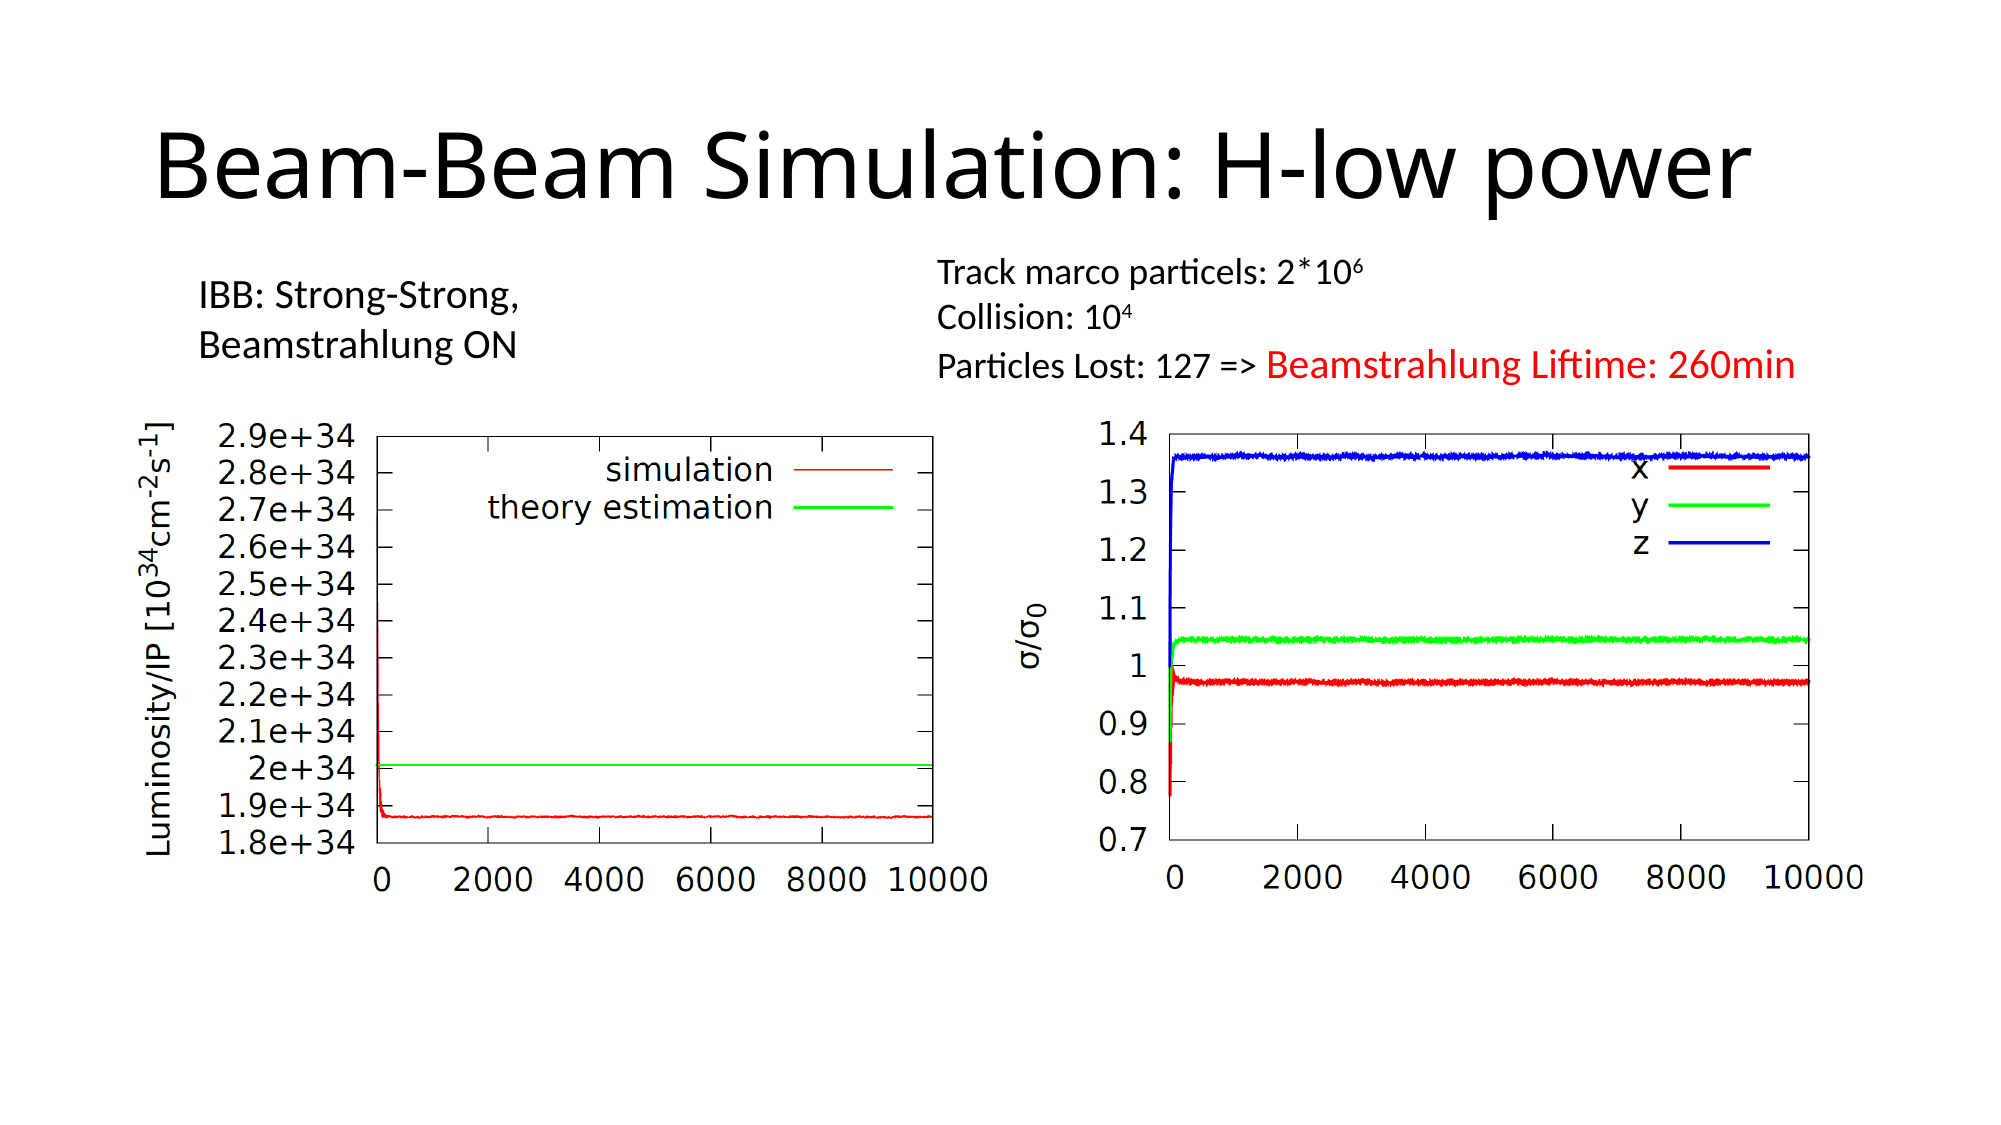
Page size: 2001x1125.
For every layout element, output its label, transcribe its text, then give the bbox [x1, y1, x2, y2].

text_box IBB: Strong-Strong, Beamstrahlung ON [183, 259, 629, 375]
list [137, 419, 988, 894]
text_box Track marco particels: 2*106 Collision: 104 Particles Lost: 127 => Beamstrahlung Liftime: 260min [922, 239, 1863, 395]
title Beam-Beam Simulation: H-low power [137, 59, 1863, 278]
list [1012, 421, 1863, 892]
